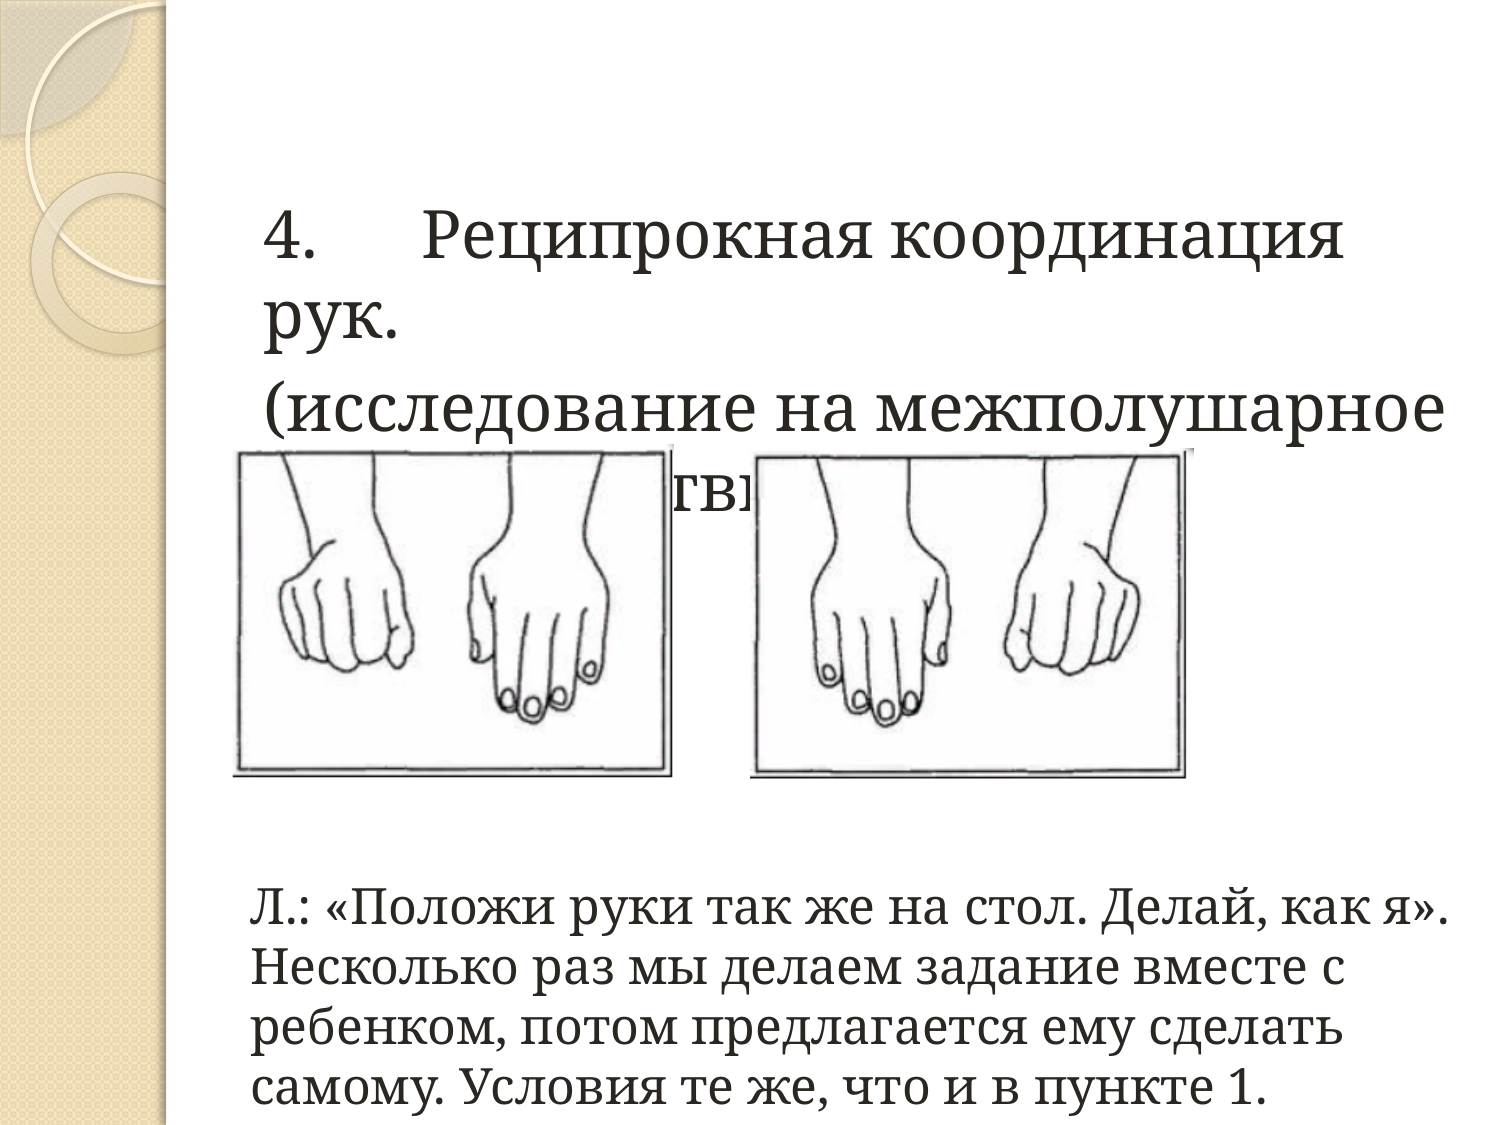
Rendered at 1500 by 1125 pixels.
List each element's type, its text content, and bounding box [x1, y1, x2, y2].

list 4. Реципрокная координация рук. (исследование на межполушарное взаимодействие) Л.: «Положи руки так же на стол. Делай, как я». Несколько раз мы делаем задание вместе с ребенком, потом предлагается ему сделать самому. Условия те же, что и в пункте 1. [235, 184, 1466, 1125]
picture [749, 448, 1194, 785]
picture [229, 444, 675, 779]
